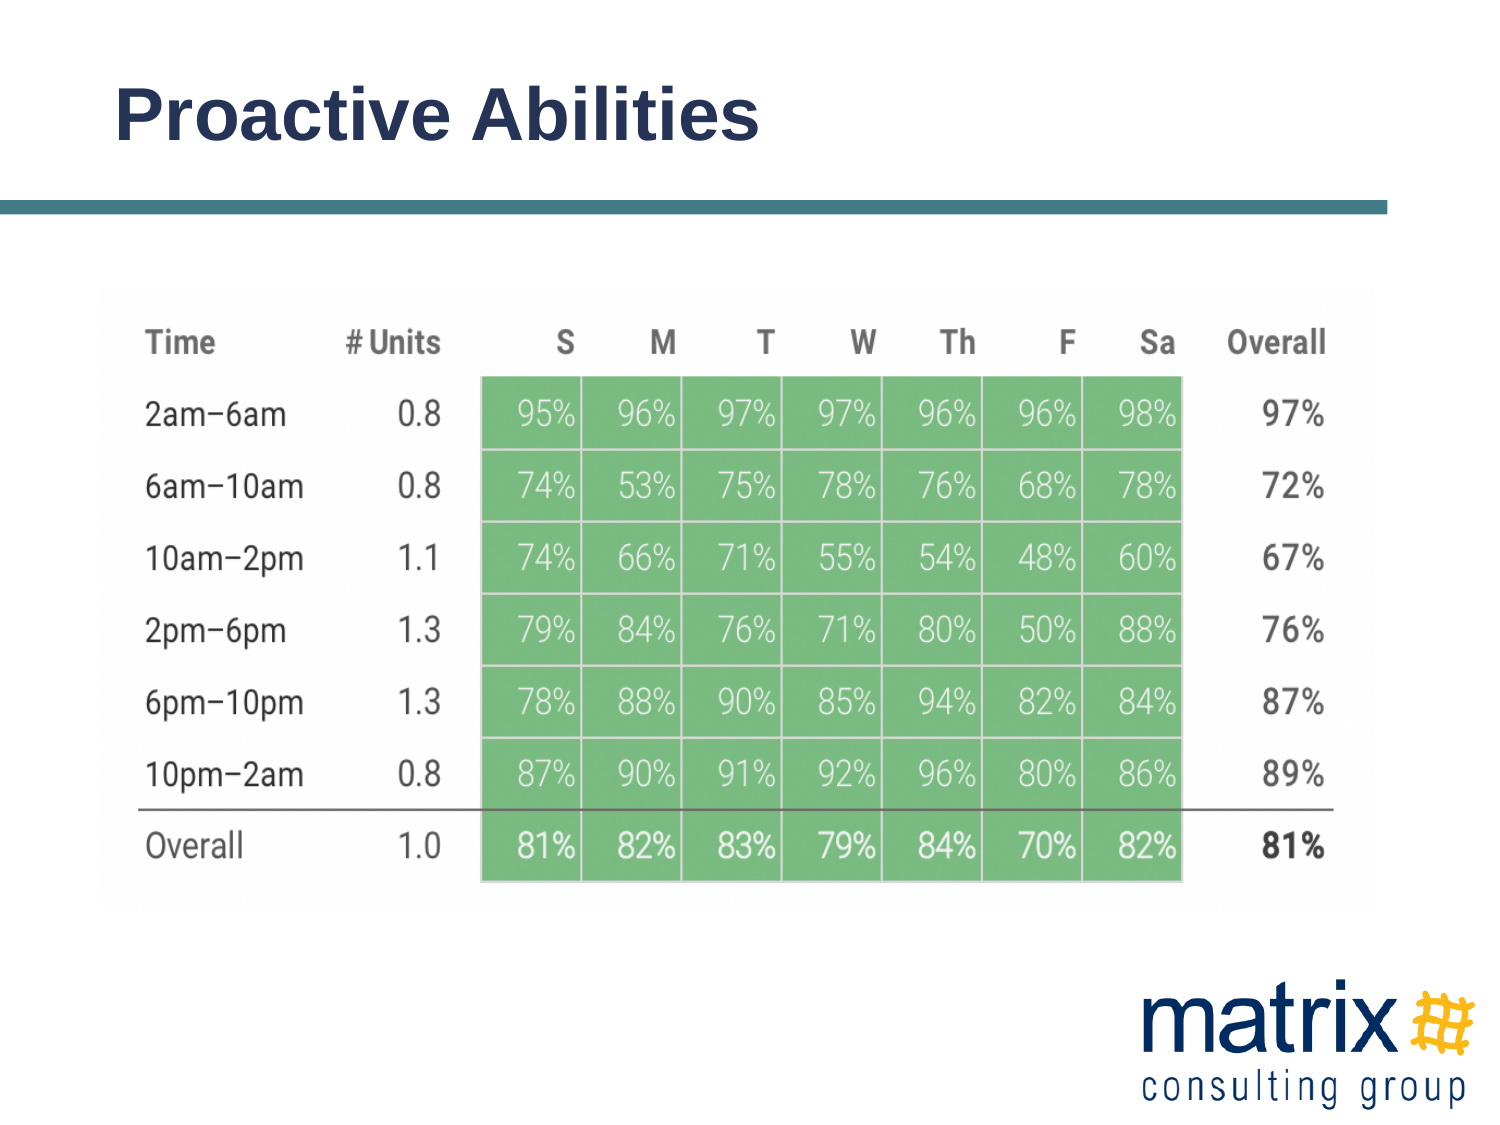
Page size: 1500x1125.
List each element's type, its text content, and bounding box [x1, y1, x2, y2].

title Proactive Abilities [99, 50, 1388, 163]
picture [99, 287, 1376, 913]
